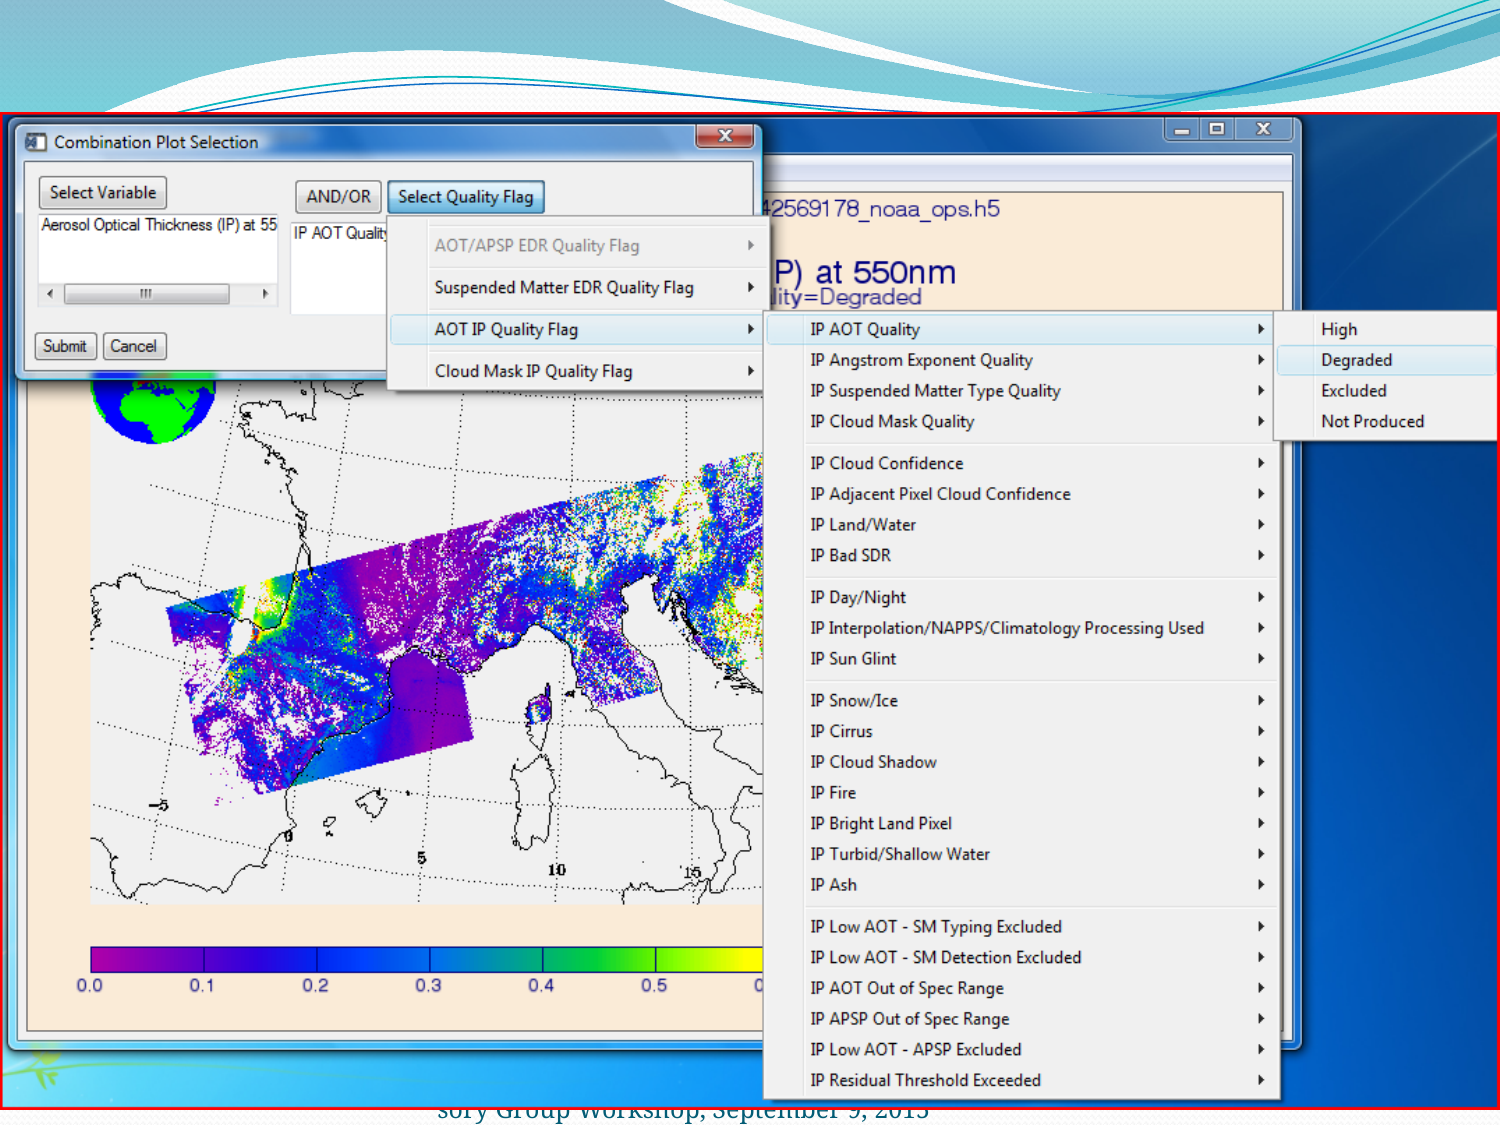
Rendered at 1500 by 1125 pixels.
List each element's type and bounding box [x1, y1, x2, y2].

picture [0, 112, 1500, 1110]
